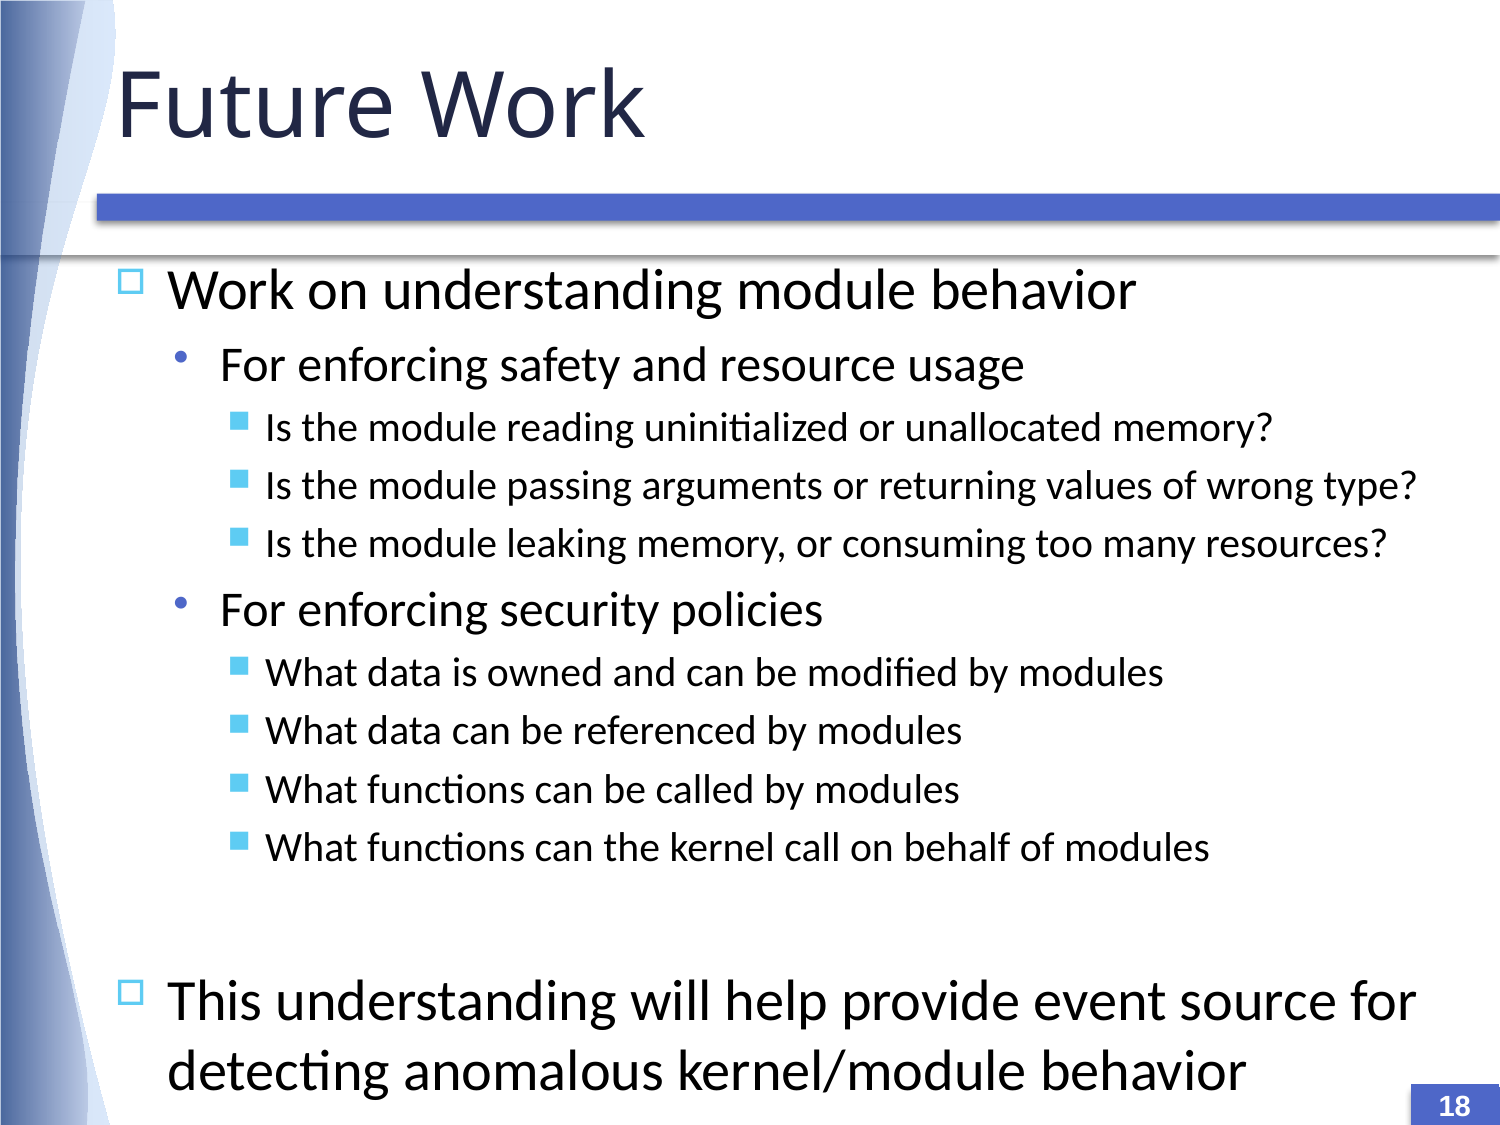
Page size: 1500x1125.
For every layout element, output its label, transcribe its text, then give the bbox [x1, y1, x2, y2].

slide_number 18 [1411, 1084, 1499, 1125]
list Work on understanding module behavior For enforcing safety and resource usage Is the module reading uninitialized or unallocated memory? Is the module passing arguments or returning values of wrong type? Is the module leaking memory, or consuming too many resources? For enforcing security policies What data is owned and can be modified by modules What data can be referenced by modules What functions can be called by modules What functions can the kernel call on behalf of modules This understanding will help provide event source for detecting anomalous kernel/module behavior [100, 243, 1438, 1083]
title Future Work [100, 19, 1438, 182]
